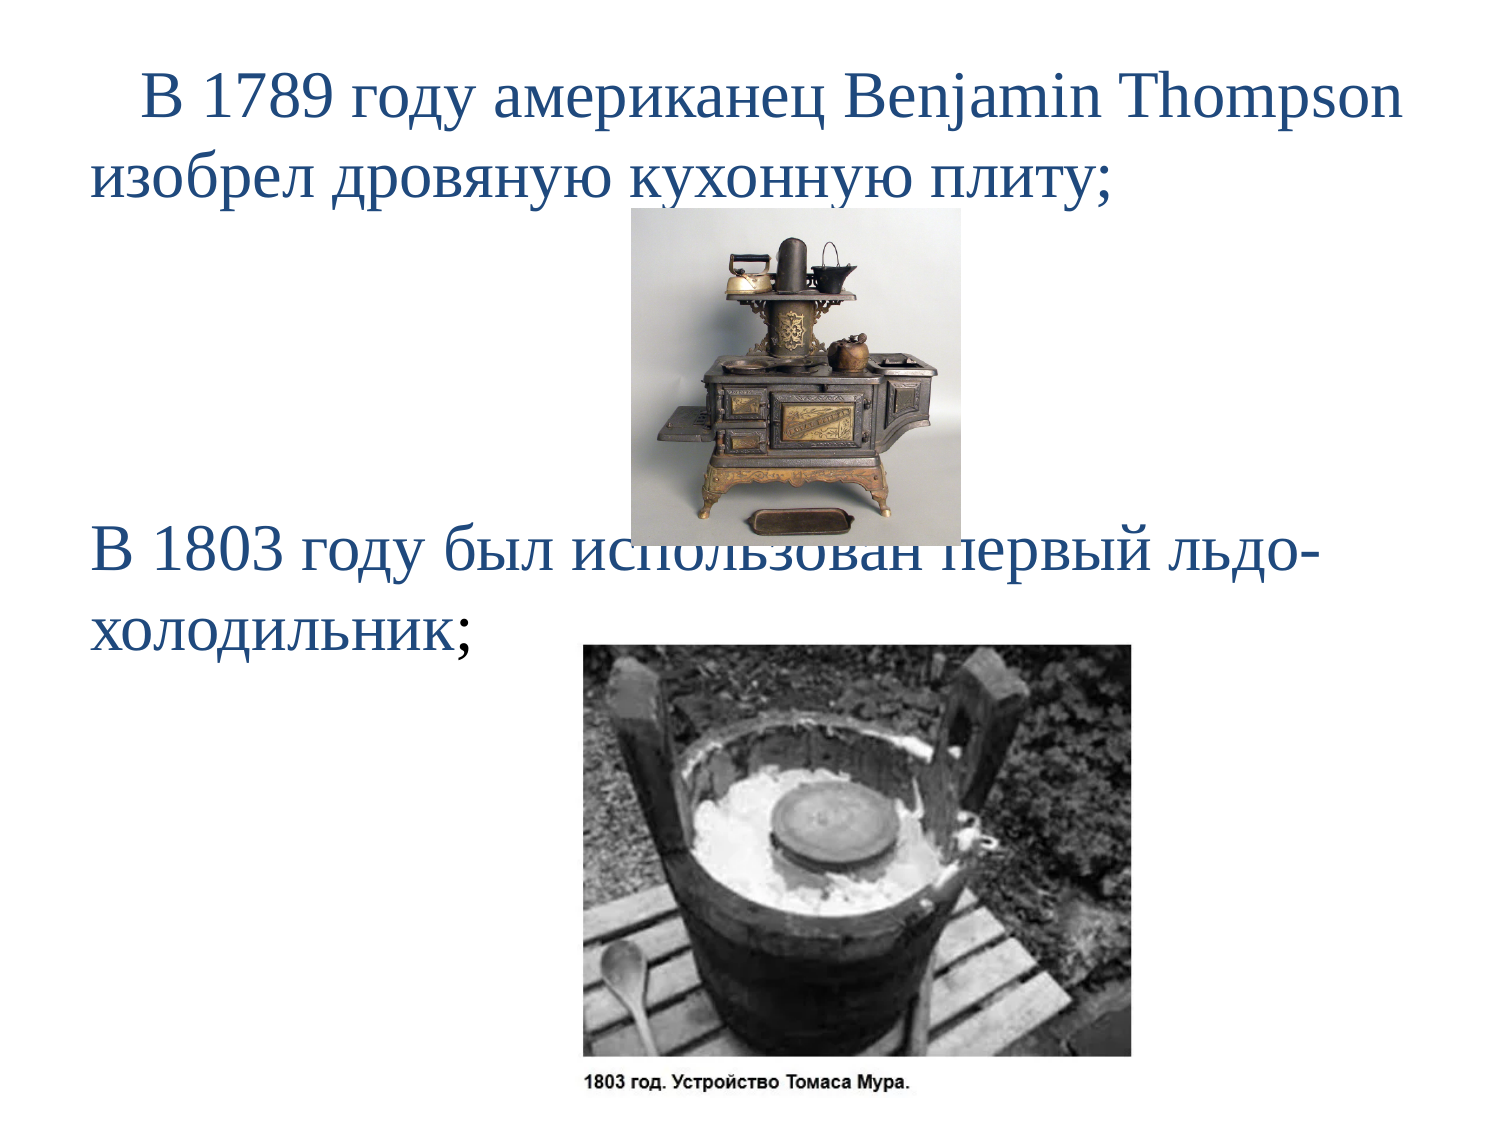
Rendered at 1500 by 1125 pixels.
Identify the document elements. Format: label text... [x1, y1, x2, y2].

list В 1789 году американец Benjamin Thompson изобрел дровяную кухонную плиту; В 1803 году был использован первый льдо-холодильник; [75, 42, 1425, 1005]
picture [548, 633, 1182, 1098]
picture [631, 207, 961, 546]
